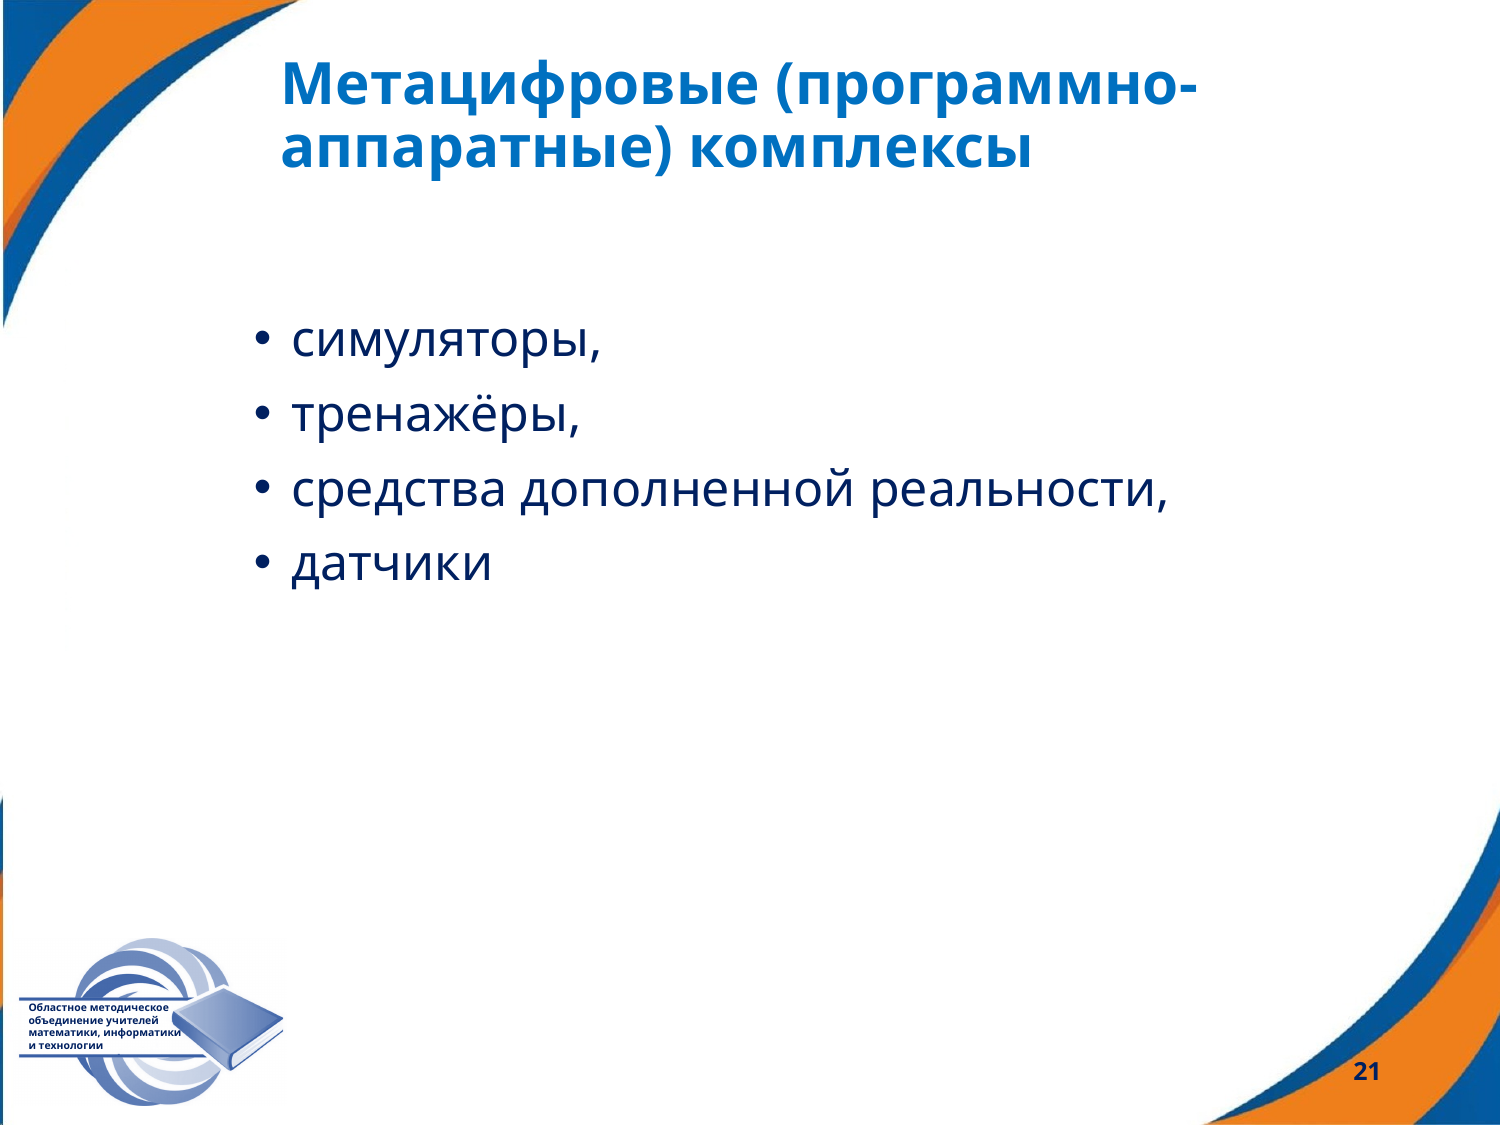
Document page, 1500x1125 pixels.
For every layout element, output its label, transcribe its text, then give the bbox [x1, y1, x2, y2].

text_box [13, 938, 287, 1106]
slide_number 21 [1059, 1042, 1397, 1103]
list симуляторы, тренажёры, средства дополненной реальности, датчики [238, 305, 1424, 1103]
title Метацифровые (программно-аппаратные) комплексы [265, 19, 1397, 216]
picture [0, 0, 1500, 1125]
